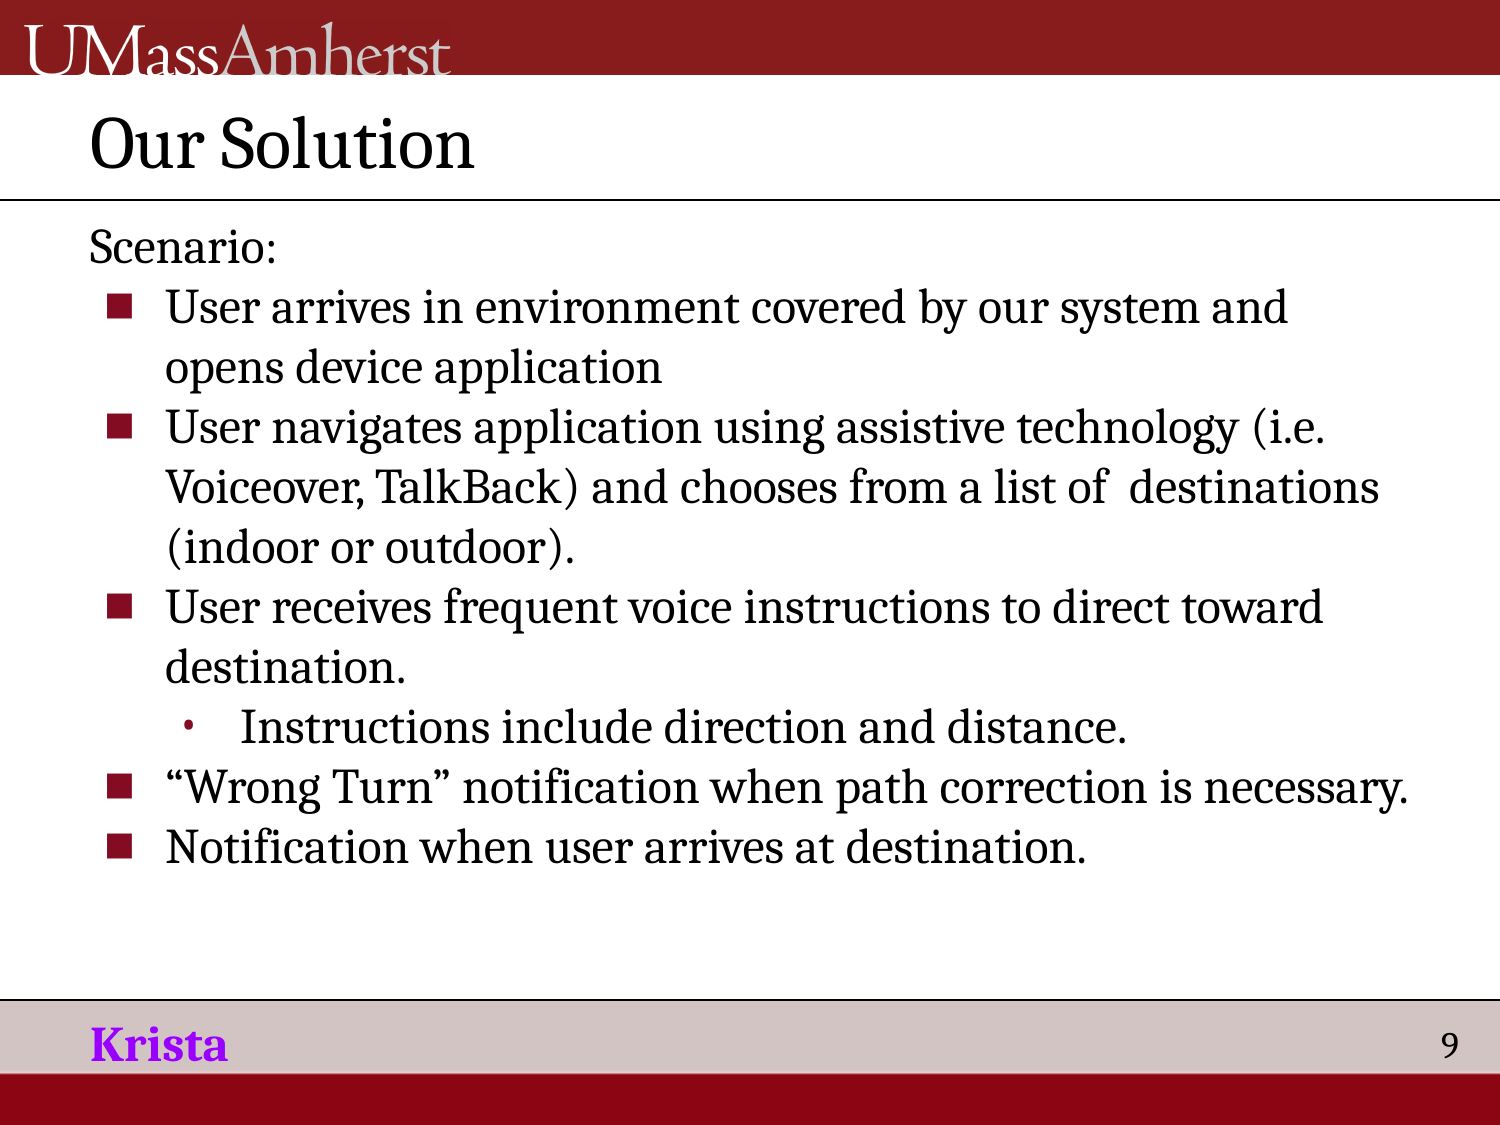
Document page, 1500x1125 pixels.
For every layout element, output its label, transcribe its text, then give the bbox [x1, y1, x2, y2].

list Scenario: User arrives in environment covered by our system and opens device application User navigates application using assistive technology (i.e. Voiceover, TalkBack) and chooses from a list of destinations (indoor or outdoor). User receives frequent voice instructions to direct toward destination. Instructions include direction and distance. “Wrong Turn” notification when path correction is necessary. Notification when user arrives at destination. [75, 198, 1425, 1014]
text_box 9 [1409, 1006, 1486, 1077]
picture [0, 1001, 1500, 1125]
text_box Krista [74, 1006, 342, 1077]
picture [0, 0, 1500, 75]
title Our Solution [75, 45, 1425, 198]
